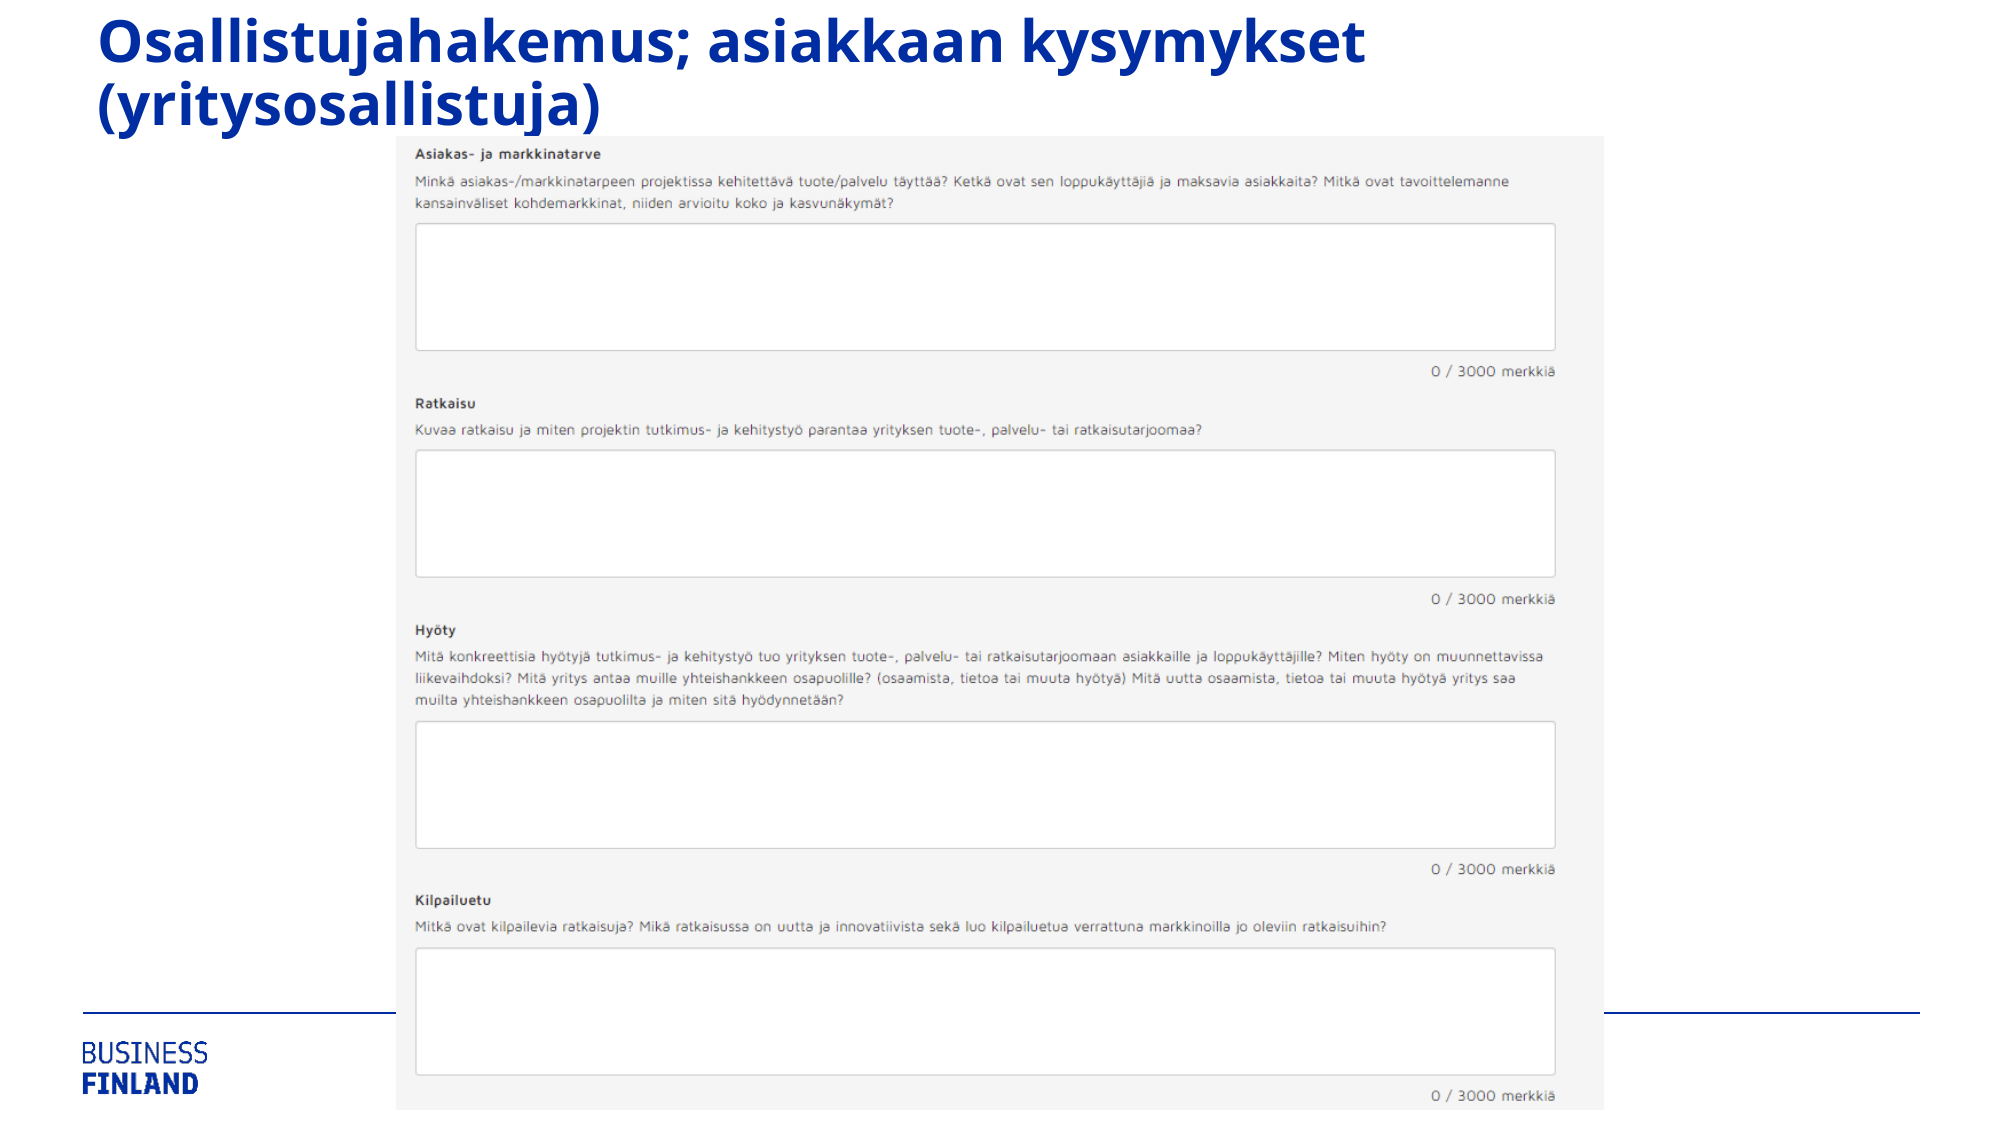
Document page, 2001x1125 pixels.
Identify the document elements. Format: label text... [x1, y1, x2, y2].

text_box Osallistujahakemus; asiakkaan kysymykset (yritysosallistuja) [82, 23, 1730, 127]
picture [82, 1041, 208, 1095]
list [396, 136, 1604, 1111]
